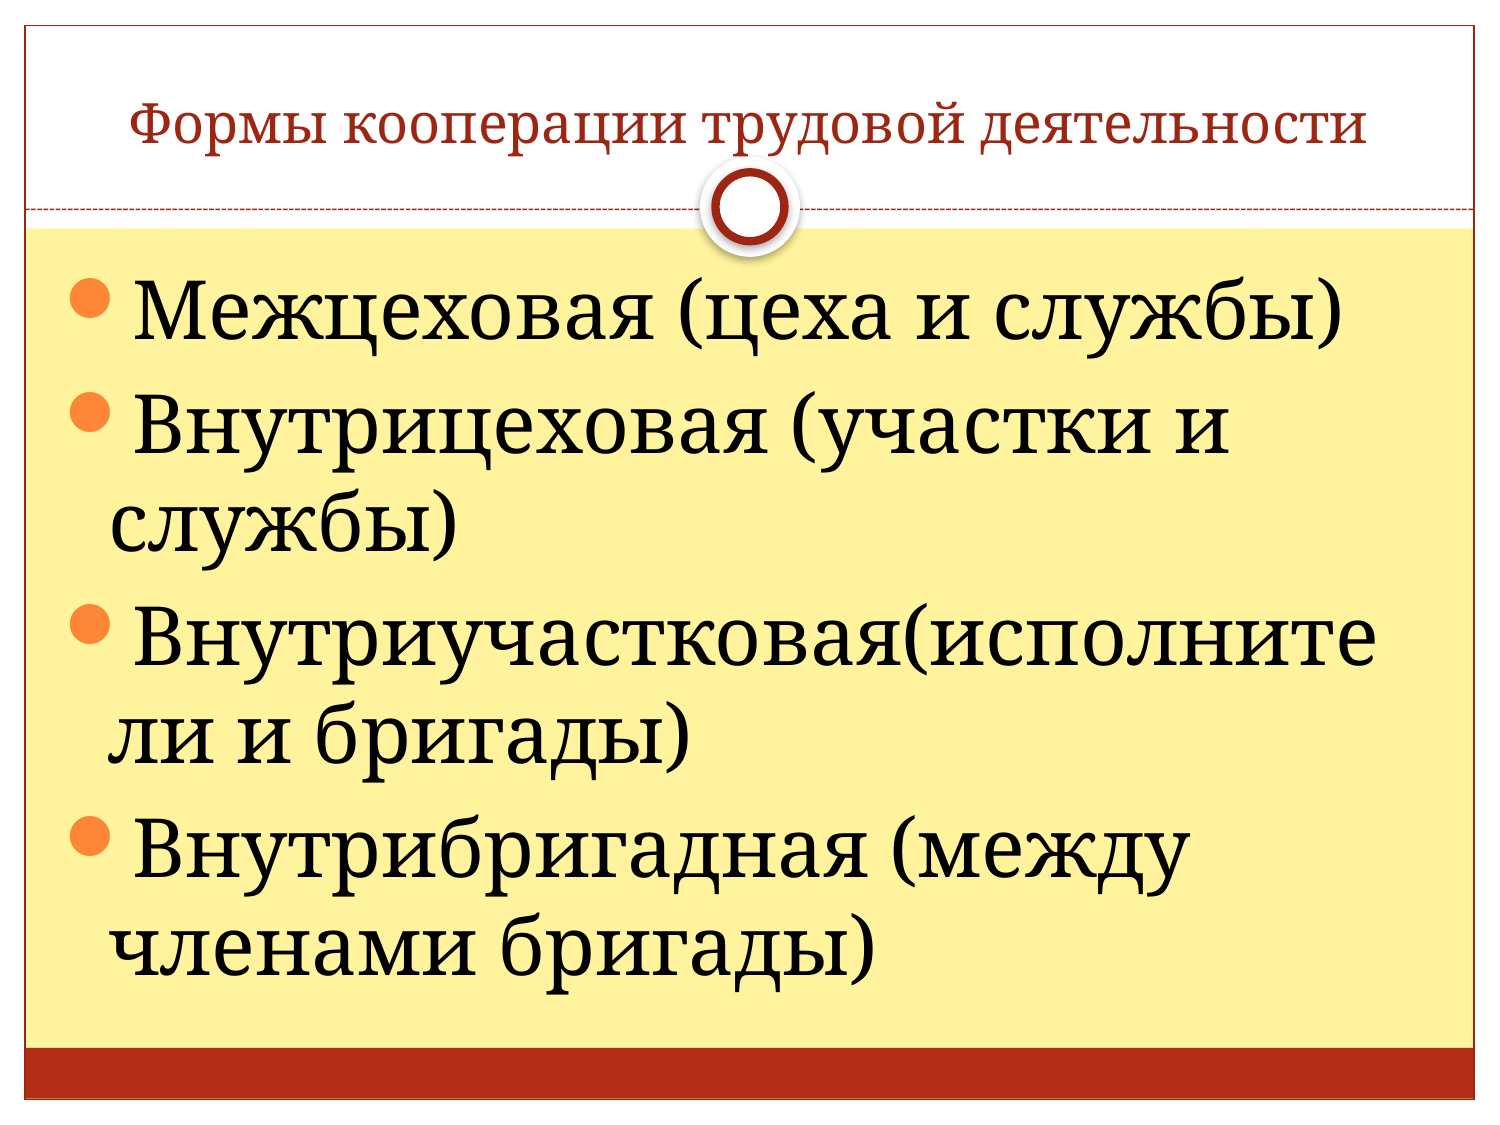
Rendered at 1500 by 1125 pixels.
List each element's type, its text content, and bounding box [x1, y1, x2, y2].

title Формы кооперации трудовой деятельности [49, 37, 1450, 162]
list Межцеховая (цеха и службы) Внутрицеховая (участки и службы) Внутриучастковая(исполнители и бригады) Внутрибригадная (между членами бригады) [49, 250, 1445, 1001]
